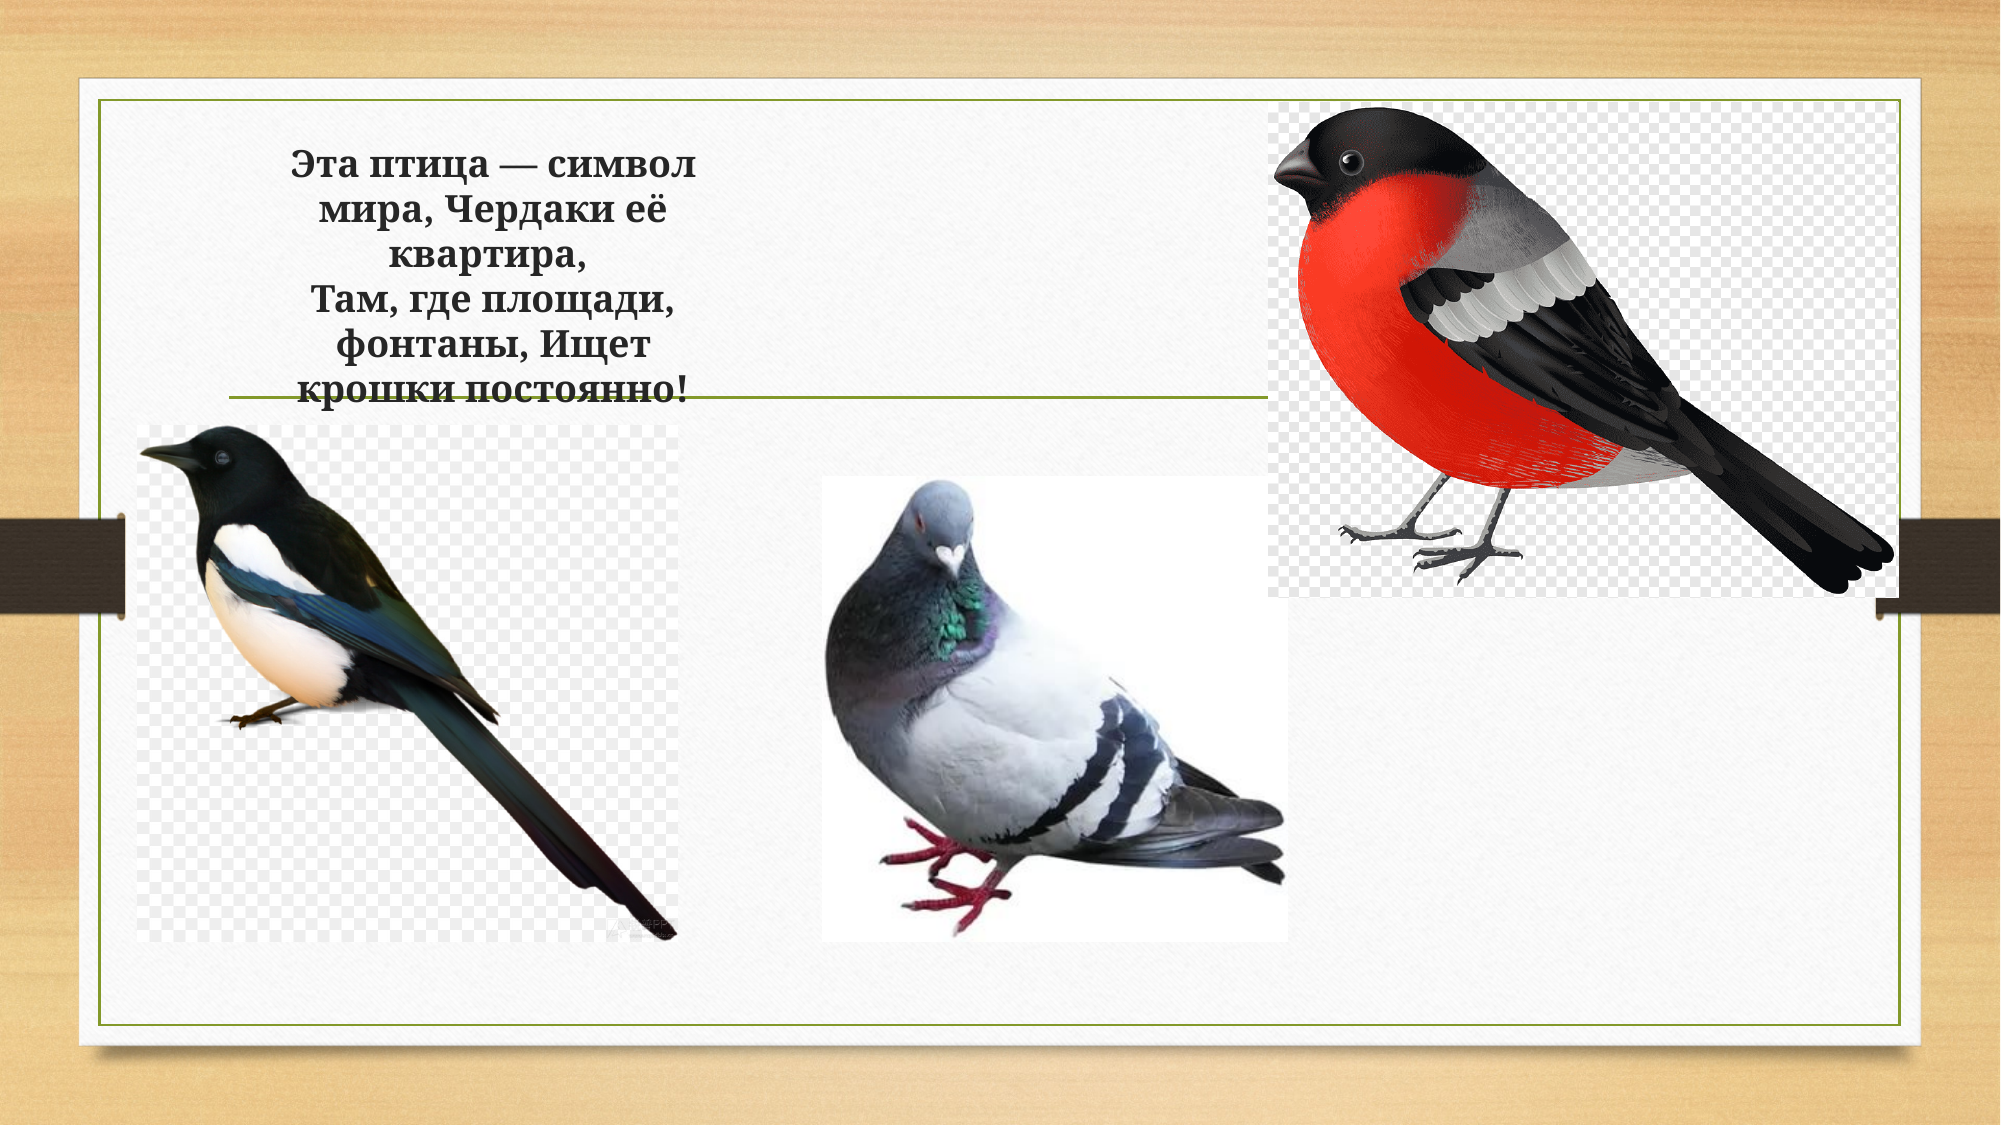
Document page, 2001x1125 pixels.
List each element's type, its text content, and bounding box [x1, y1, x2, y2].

picture [0, 0, 2001, 1125]
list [822, 476, 1288, 942]
title Эта птица — символ мира, Чердаки её квартира, Там, где площади, фонтаны, Ищет крошки постоянно! [236, 153, 750, 397]
